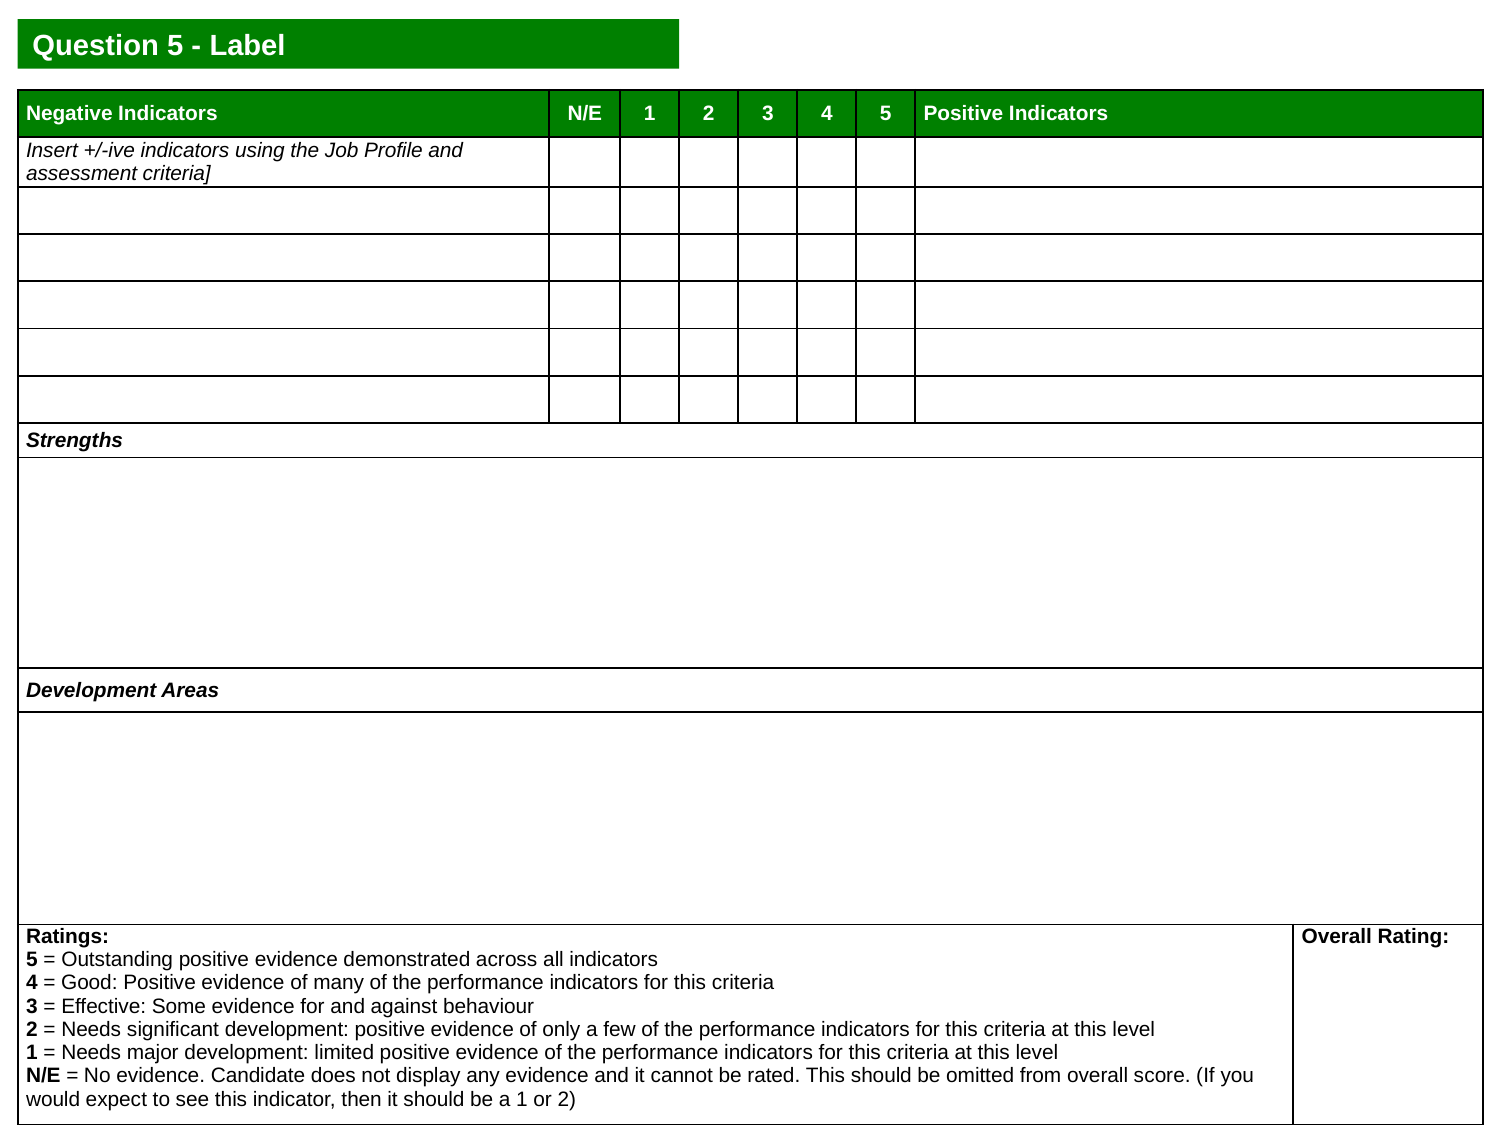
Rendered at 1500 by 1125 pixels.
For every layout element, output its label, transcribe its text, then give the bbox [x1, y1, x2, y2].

table_cell [680, 377, 737, 422]
table_cell [680, 235, 737, 280]
table_cell [550, 235, 619, 280]
table_cell [916, 235, 1482, 280]
table_cell [739, 329, 796, 375]
table_cell [19, 188, 548, 233]
table_cell [550, 377, 619, 422]
table_header Negative Indicators [19, 91, 548, 136]
table_cell [916, 377, 1482, 422]
table_cell [857, 188, 914, 233]
table_header 3 [739, 91, 796, 136]
table_cell [621, 138, 678, 186]
table_cell [739, 138, 796, 186]
table_header Positive Indicators [916, 91, 1482, 136]
table_cell [798, 235, 855, 280]
table_cell Ratings: 5 = Outstanding positive evidence demonstrated across all indicators 4 = Good: Positive evidence of many of the performance indicators for this criteria 3 = Effective: Some evidence for and against behaviour 2 = Needs significant development: positive evidence of only a few of the performance indicators for this criteria at this level 1 = Needs major development: limited positive evidence of the performance indicators for this criteria at this level N/E = No evidence. Candidate does not display any evidence and it cannot be rated. This should be omitted from overall score. (If you would expect to see this indicator, then it should be a 1 or 2) [19, 925, 1292, 1124]
table_cell [916, 188, 1482, 233]
table_cell Overall Rating: [1294, 925, 1482, 1124]
table_header 4 [798, 91, 855, 136]
table_header 5 [857, 91, 914, 136]
table_cell [621, 282, 678, 328]
table_cell [550, 138, 619, 186]
table_cell [916, 282, 1482, 328]
table_cell [798, 188, 855, 233]
table_cell [857, 329, 914, 375]
table_cell [621, 329, 678, 375]
table_cell [621, 235, 678, 280]
table_cell [680, 282, 737, 328]
table_cell [916, 138, 1482, 186]
table_cell [550, 282, 619, 328]
table_cell [739, 282, 796, 328]
table_cell [798, 329, 855, 375]
table_cell [19, 235, 548, 280]
table_cell [19, 282, 548, 328]
table_cell [19, 458, 1482, 667]
table_header 1 [621, 91, 678, 136]
text_box Question 5 - Label [17, 19, 680, 69]
table_cell [916, 329, 1482, 375]
table_cell [621, 188, 678, 233]
table_cell [19, 329, 548, 375]
table_cell [857, 235, 914, 280]
table_cell [680, 188, 737, 233]
table_cell Development Areas [19, 669, 1482, 711]
table_cell Strengths [19, 424, 1482, 457]
table_cell [857, 282, 914, 328]
table_cell [857, 377, 914, 422]
table_cell [798, 282, 855, 328]
table_cell [19, 377, 548, 422]
table_cell [19, 713, 1482, 924]
table_cell [680, 138, 737, 186]
table_cell Insert +/-ive indicators using the Job Profile and assessment criteria] [19, 138, 548, 186]
table_cell [680, 329, 737, 375]
table_cell [739, 377, 796, 422]
table_cell [621, 377, 678, 422]
table_cell [550, 329, 619, 375]
table_cell [857, 138, 914, 186]
table_header N/E [550, 91, 619, 136]
table_cell [739, 188, 796, 233]
table_cell [798, 377, 855, 422]
table_cell [798, 138, 855, 186]
table_cell [739, 235, 796, 280]
table_header 2 [680, 91, 737, 136]
table_cell [550, 188, 619, 233]
